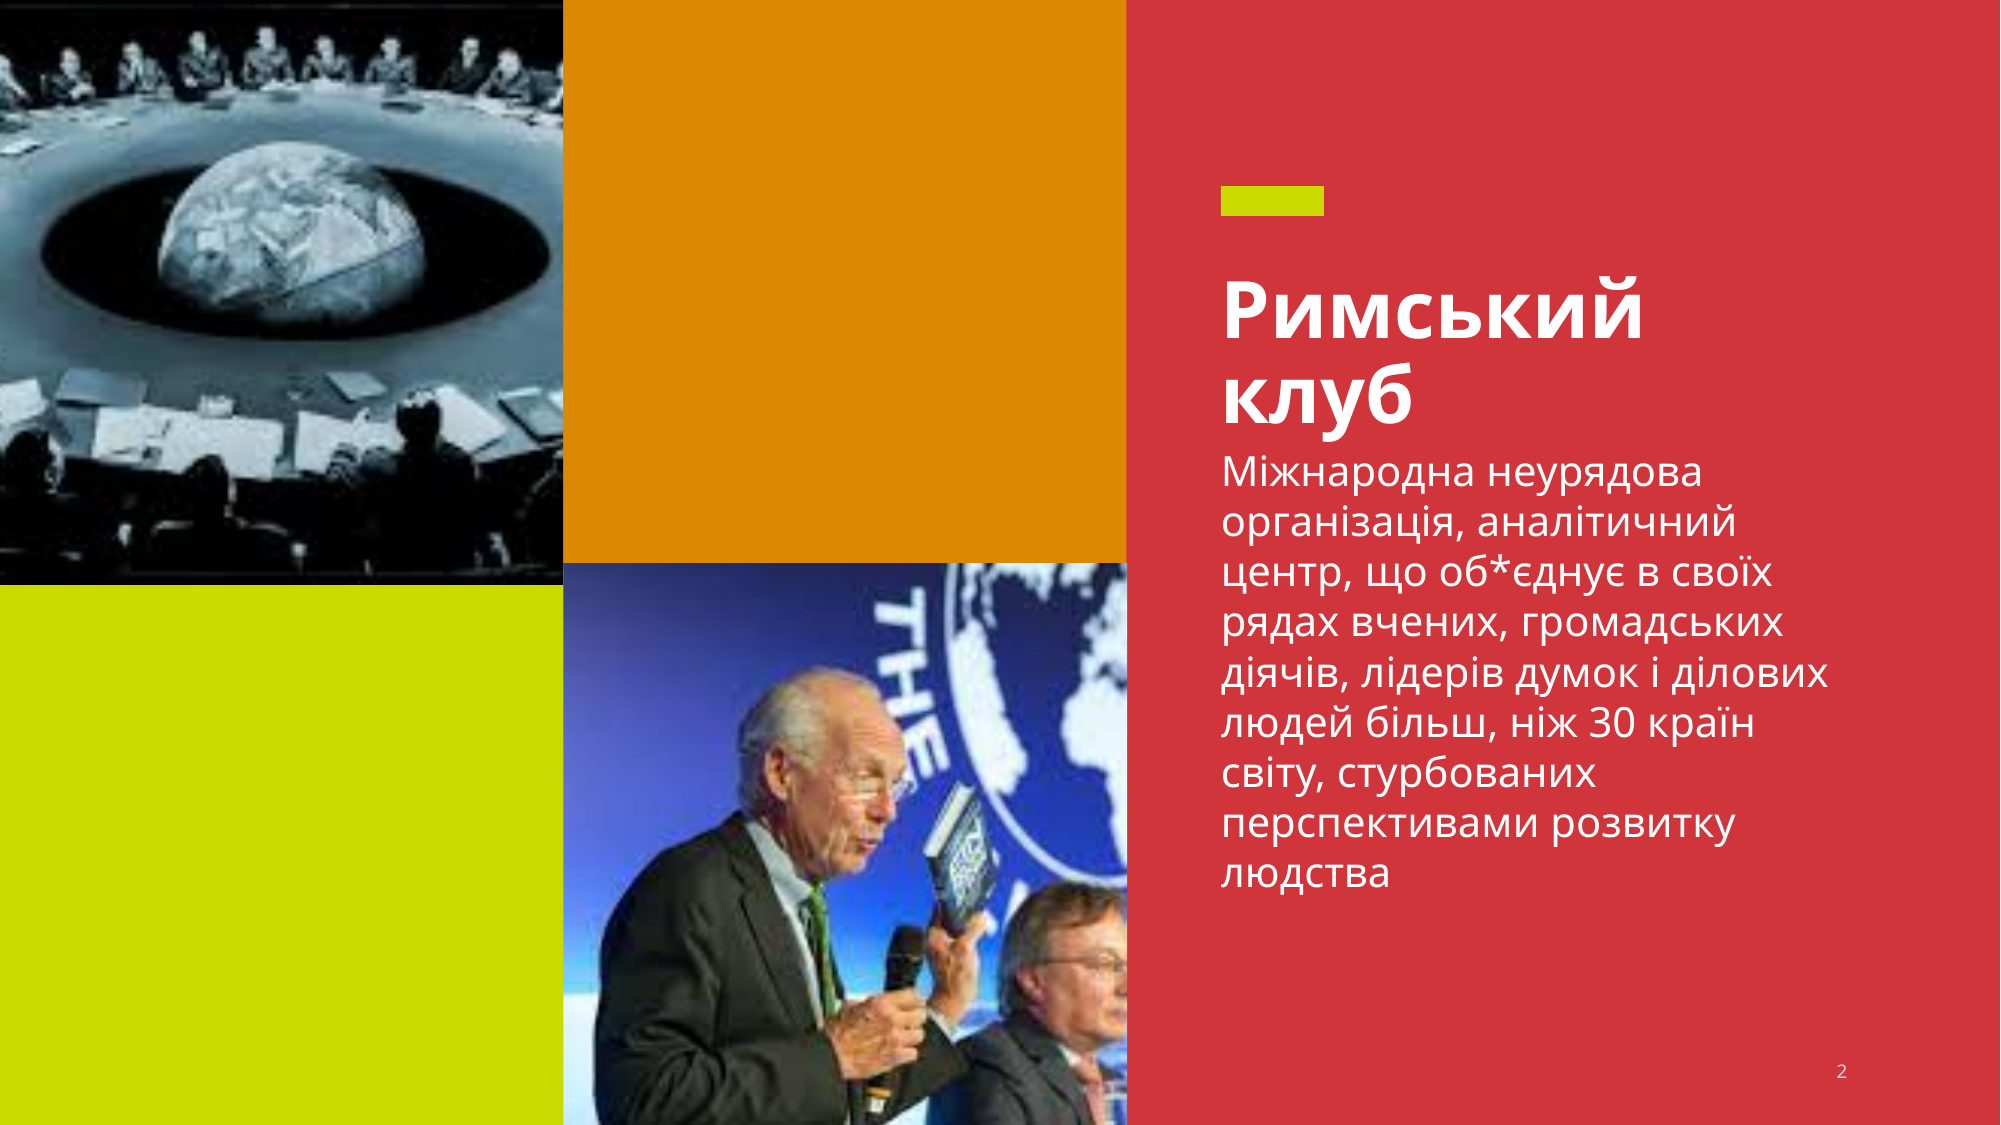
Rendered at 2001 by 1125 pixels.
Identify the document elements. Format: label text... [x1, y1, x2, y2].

picture [0, 0, 1128, 1125]
list Міжнародна неурядова організація, аналітичний центр, що об*єднує в своїх рядах вчених, громадських діячів, лідерів думок і ділових людей більш, ніж 30 країн світу, стурбованих перспективами розвитку людства [1220, 437, 1863, 1002]
title Римський клуб [1220, 262, 1863, 415]
slide_number 2 [1757, 1042, 1863, 1103]
